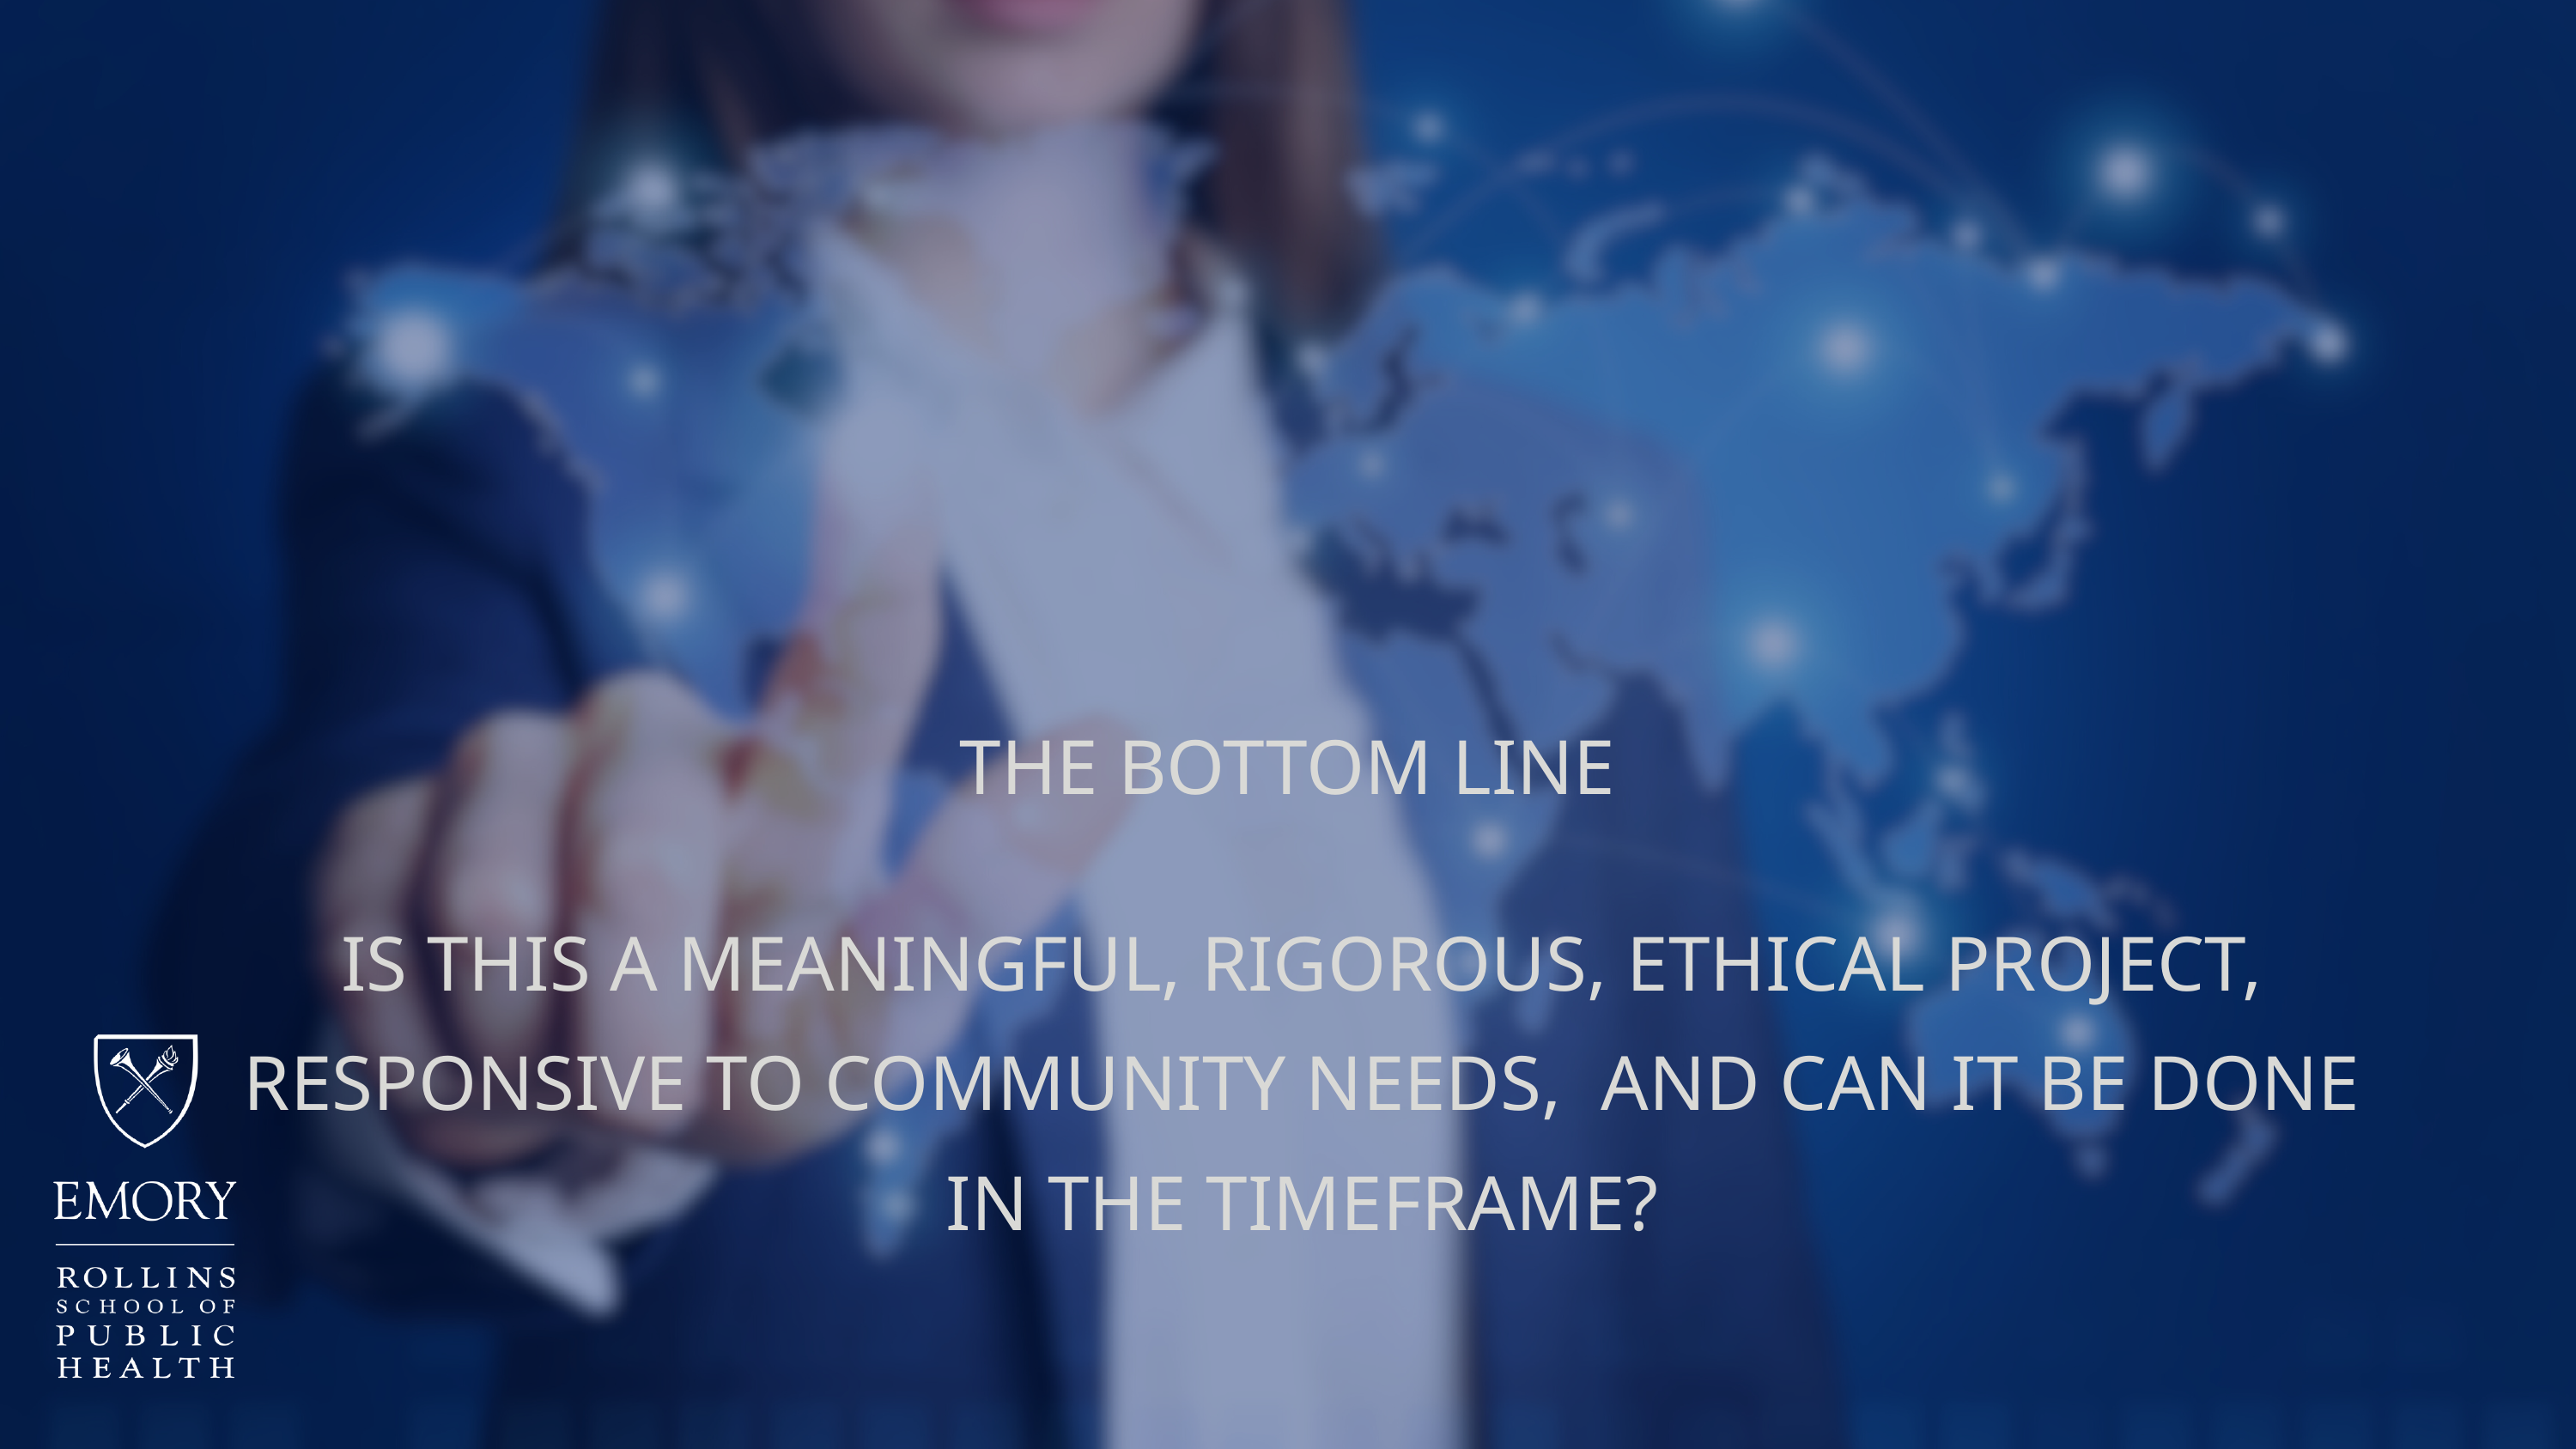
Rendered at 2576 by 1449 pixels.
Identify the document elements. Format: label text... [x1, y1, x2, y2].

text_box [0, 0, 2576, 1449]
text_box THE BOTTOM LINE [224, 689, 2352, 809]
text_box [51, 1032, 239, 1380]
text_box IS THIS A MEANINGFUL, RIGOROUS, ETHICAL PROJECT, RESPONSIVE TO COMMUNITY NEEDS, AND CAN IT BE DONE IN THE TIMEFRAME? [238, 885, 2366, 1246]
